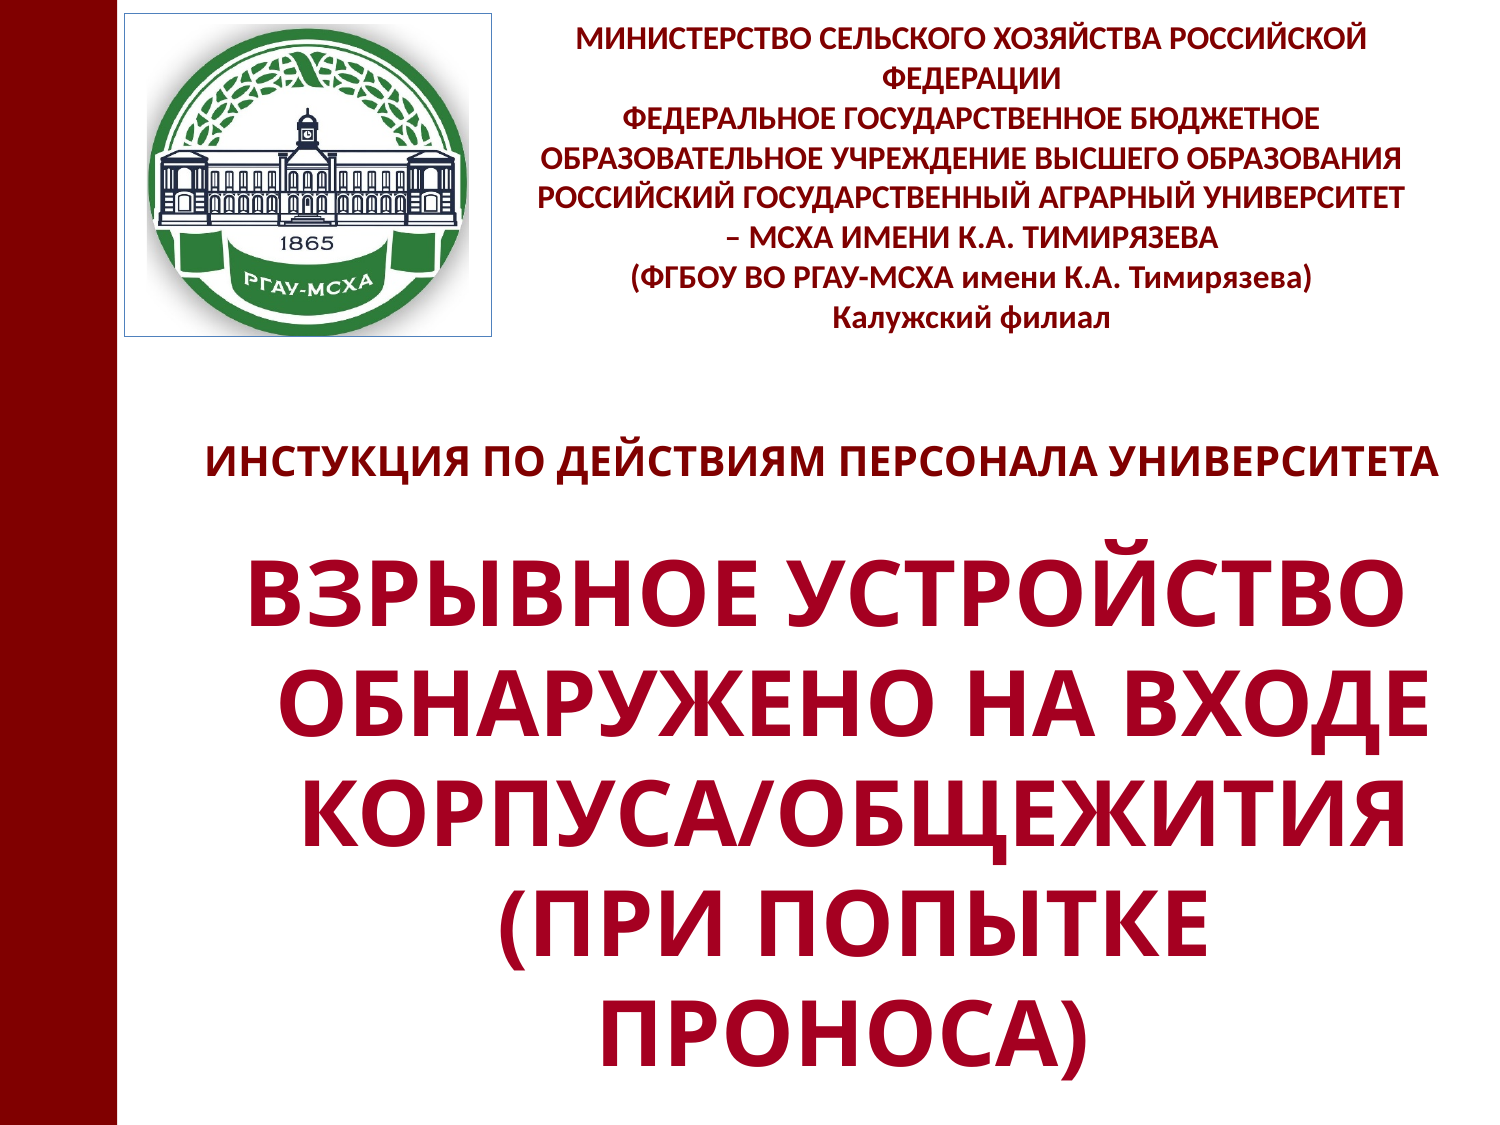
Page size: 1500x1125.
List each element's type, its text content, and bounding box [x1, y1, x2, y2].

text_box [124, 13, 492, 337]
picture [146, 23, 470, 337]
text_box ВЗРЫВНОЕ УСТРОЙСТВО ОБНАРУЖЕНО НА ВХОДЕ КОРПУСА/ОБЩЕЖИТИЯ (ПРИ ПОПЫТКЕ ПРОНОСА) [182, 769, 1471, 988]
text_box МИНИСТЕРСТВО СЕЛЬСКОГО ХОЗЯЙСТВА РОССИЙСКОЙ ФЕДЕРАЦИИ ФЕДЕРАЛЬНОЕ ГОСУДАРСТВЕННОЕ БЮДЖЕТНОЕ ОБРАЗОВАТЕЛЬНОЕ УЧРЕЖДЕНИЕ ВЫСШЕГО ОБРАЗОВАНИЯ РОССИЙСКИЙ ГОСУДАРСТВЕННЫЙ АГРАРНЫЙ УНИВЕРСИТЕТ – МСХА ИМЕНИ К.А. ТИМИРЯЗЕВА (ФГБОУ ВО РГАУ-МСХА имени К.А. Тимирязева) Калужский филиал [512, 11, 1432, 376]
text_box ИНСТУКЦИЯ ПО ДЕЙСТВИЯМ ПЕРСОНАЛА УНИВЕРСИТЕТА [182, 427, 1471, 769]
text_box [0, 0, 119, 1125]
